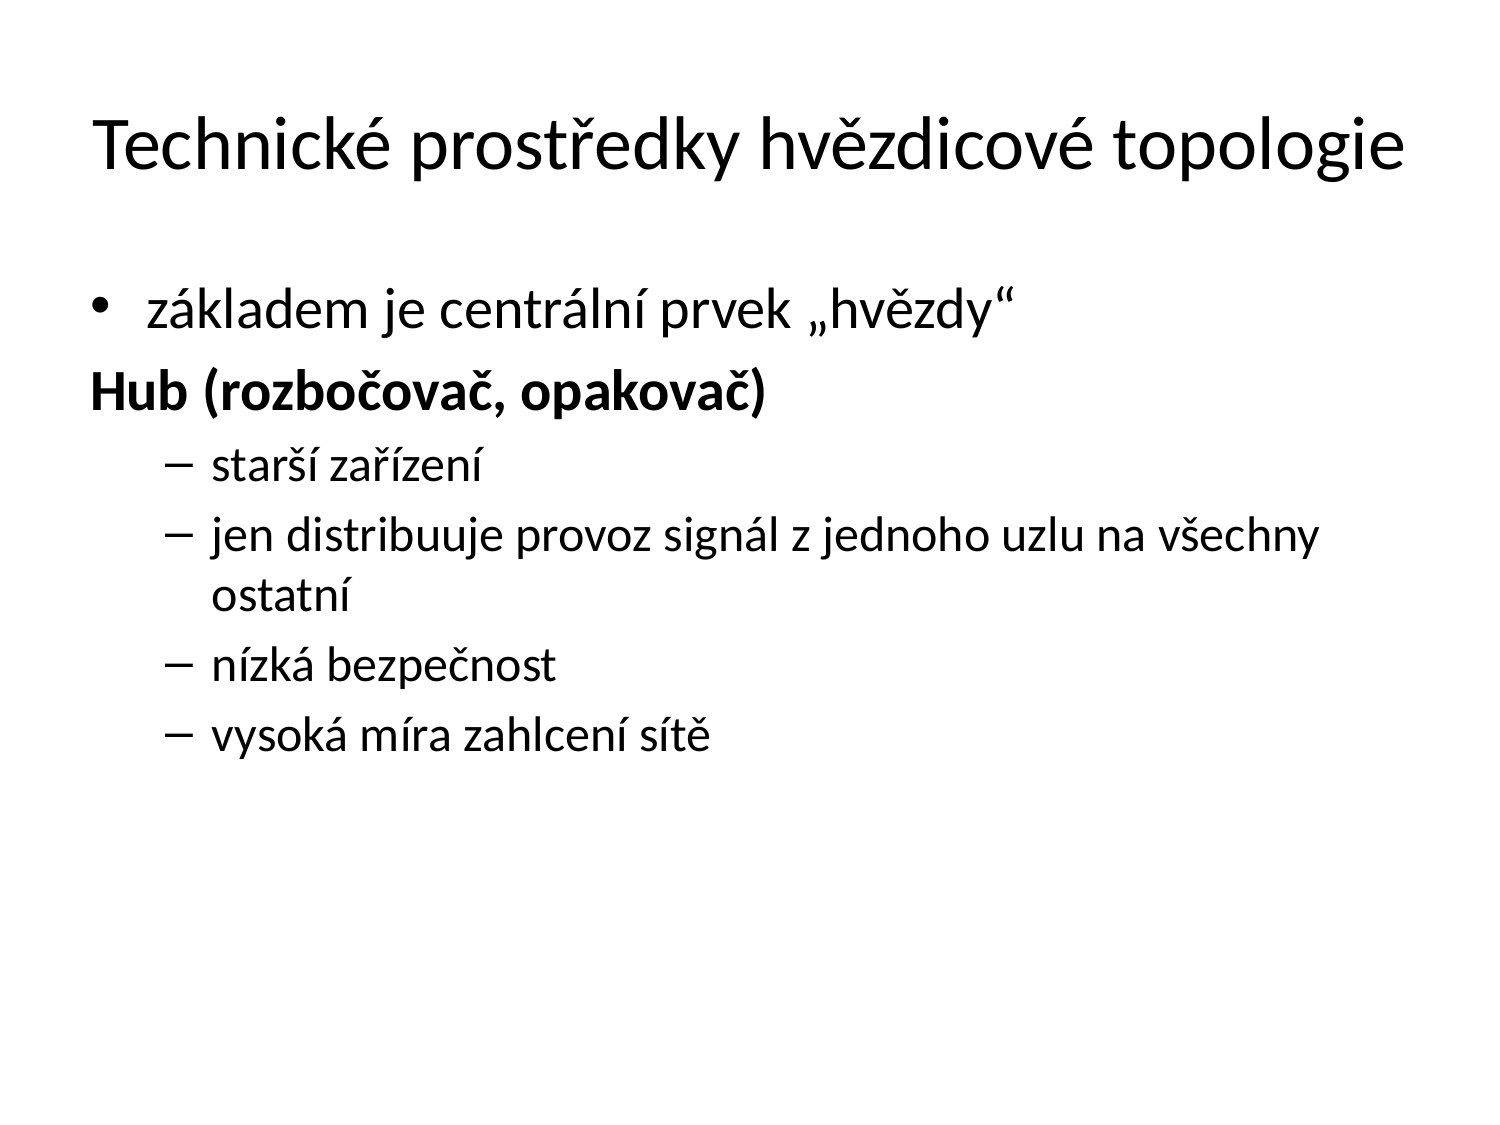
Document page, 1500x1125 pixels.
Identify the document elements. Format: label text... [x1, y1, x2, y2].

title Technické prostředky hvězdicové topologie [75, 45, 1425, 233]
list základem je centrální prvek „hvězdy“ Hub (rozbočovač, opakovač) starší zařízení jen distribuuje provoz signál z jednoho uzlu na všechny ostatní nízká bezpečnost vysoká míra zahlcení sítě [75, 262, 1400, 1005]
